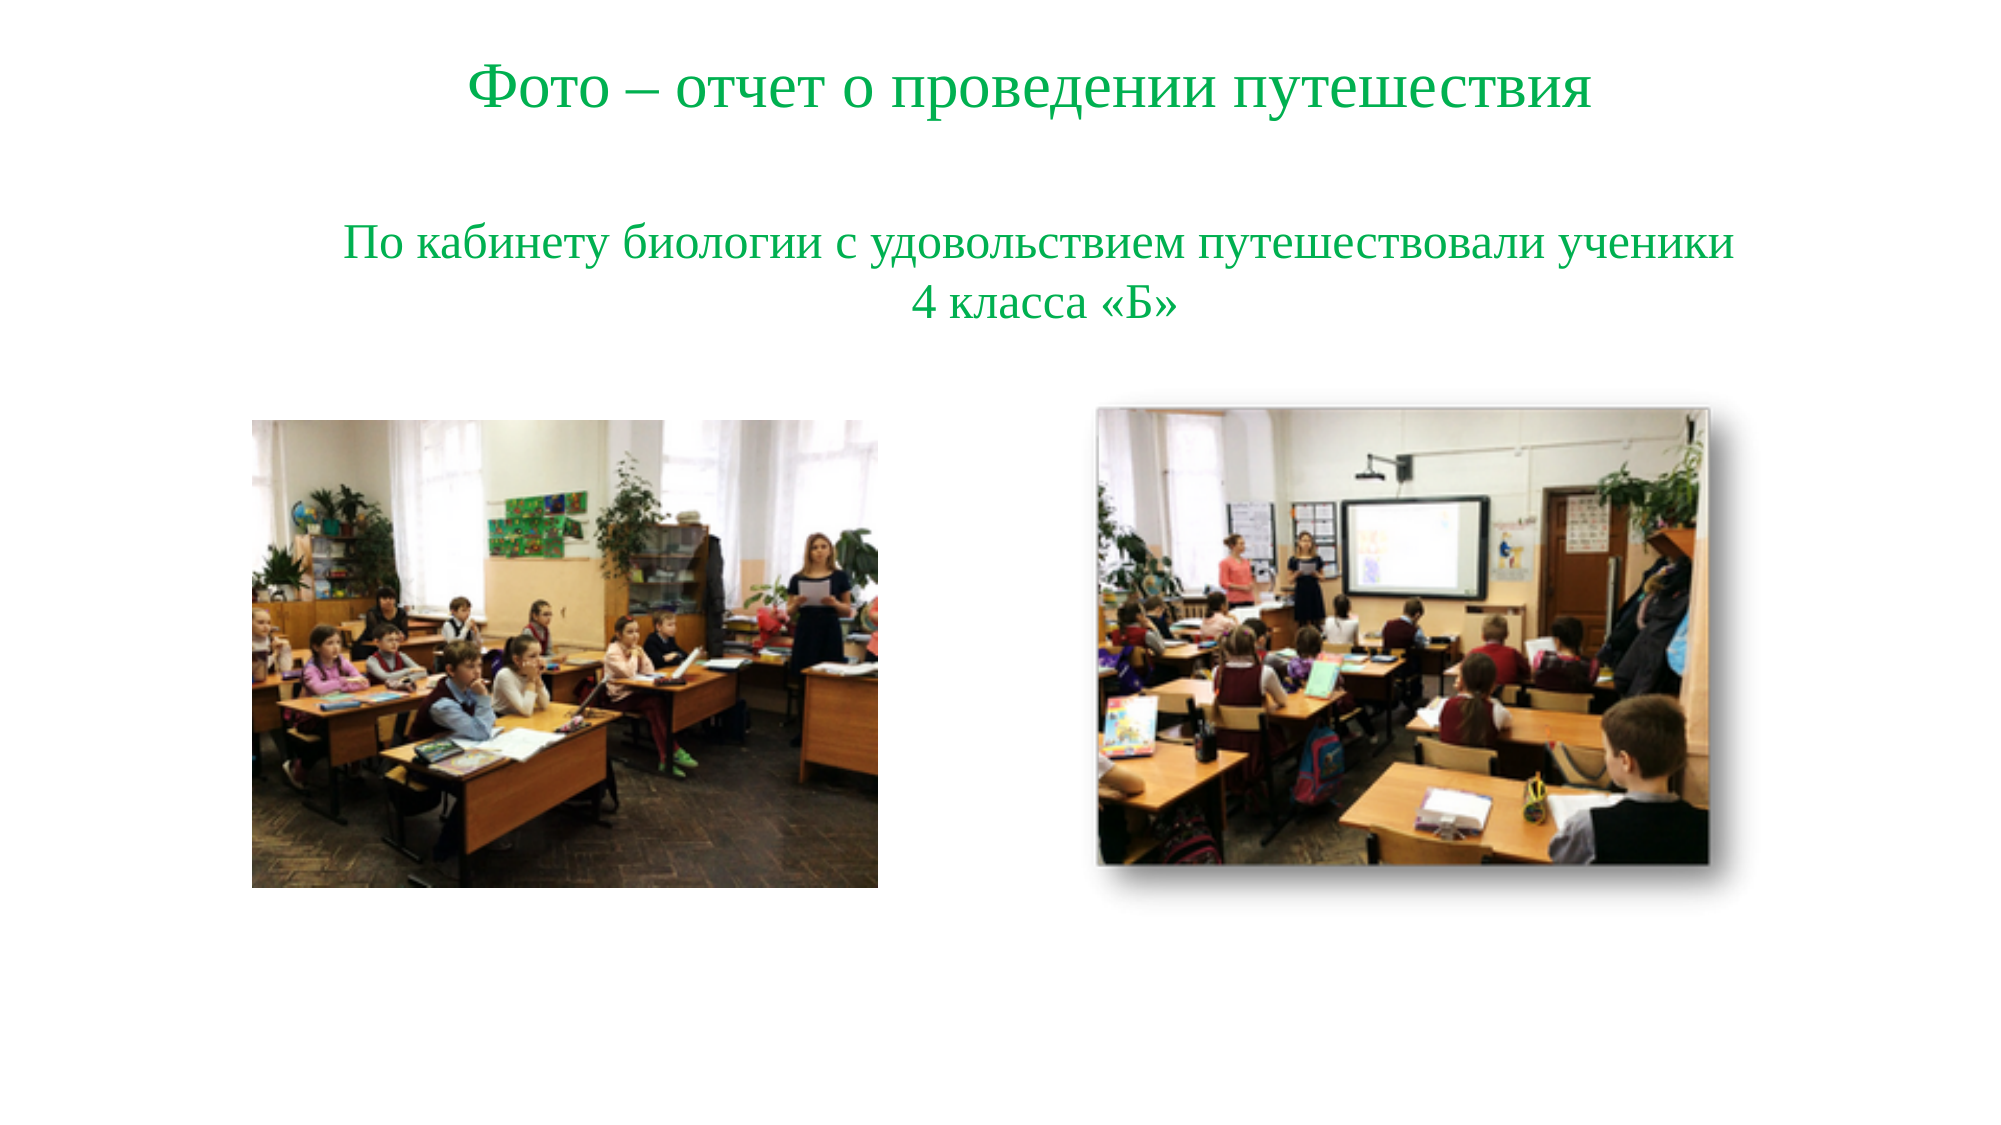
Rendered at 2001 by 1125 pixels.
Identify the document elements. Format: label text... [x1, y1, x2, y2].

picture [252, 420, 878, 888]
title Фото – отчет о проведении путешествия [180, 34, 1881, 129]
text_box По кабинету биологии с удовольствием путешествовали ученики 4 класса «Б» [252, 200, 1839, 336]
picture [1065, 377, 1776, 931]
